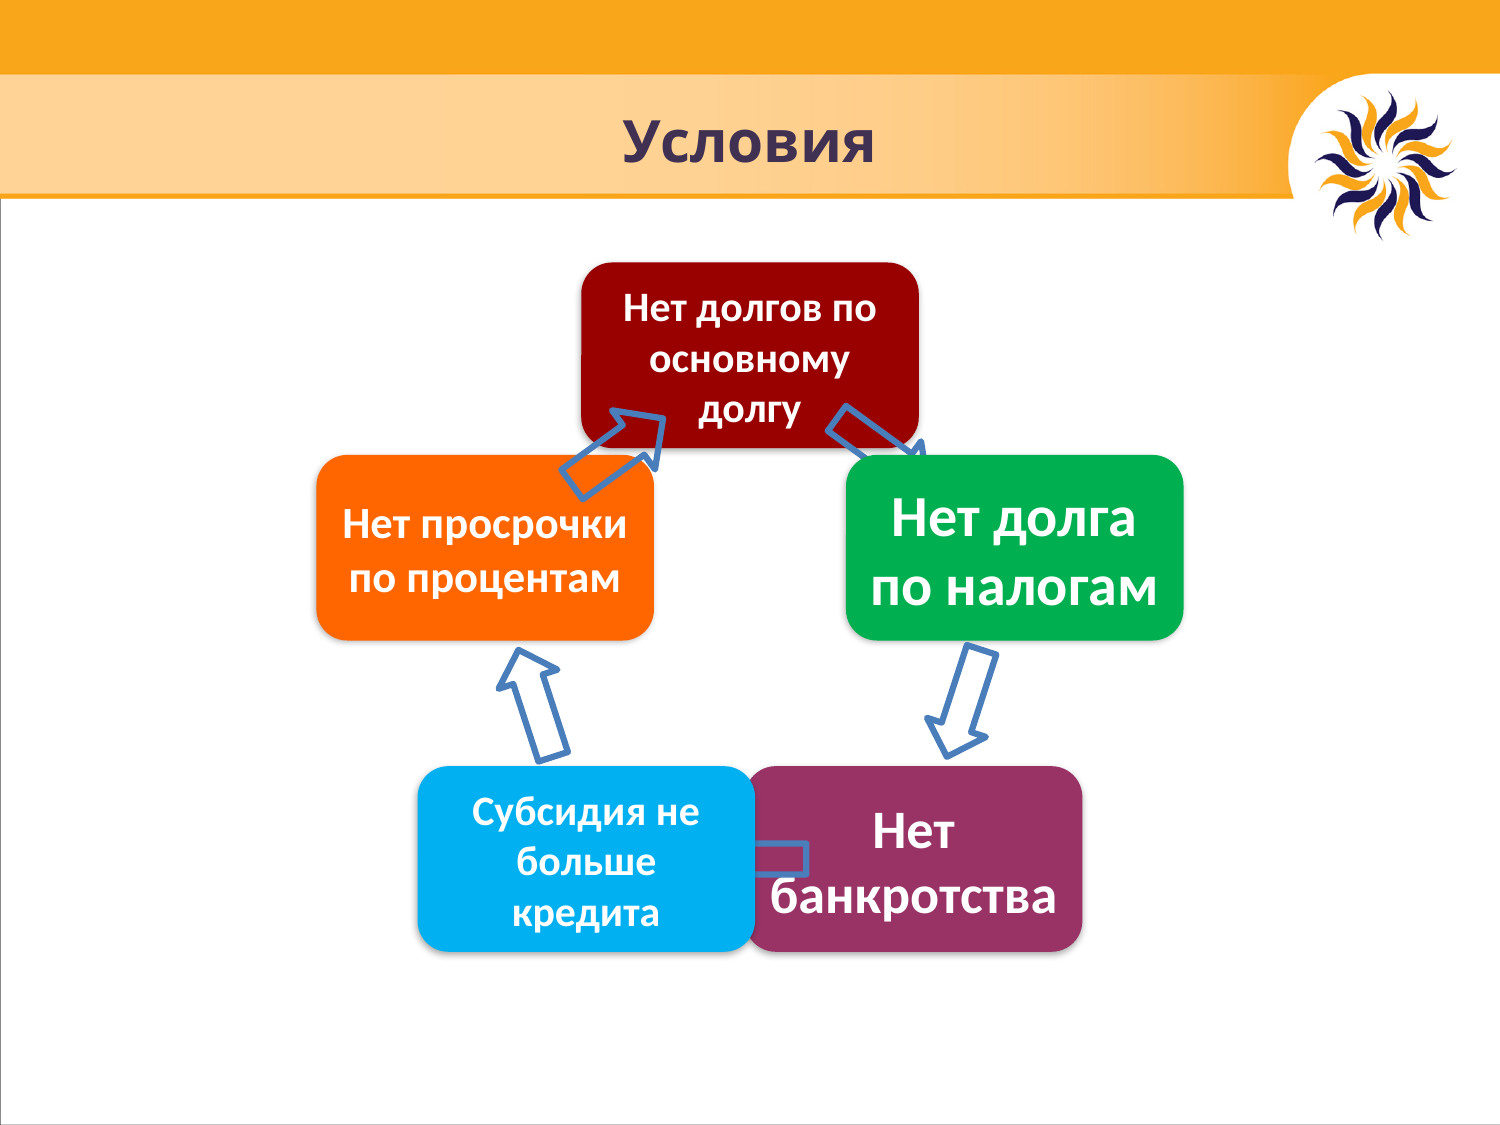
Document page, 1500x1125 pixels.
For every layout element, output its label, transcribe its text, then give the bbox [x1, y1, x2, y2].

picture [0, 0, 1500, 1125]
title Условия [74, 44, 1426, 233]
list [74, 262, 1426, 1006]
